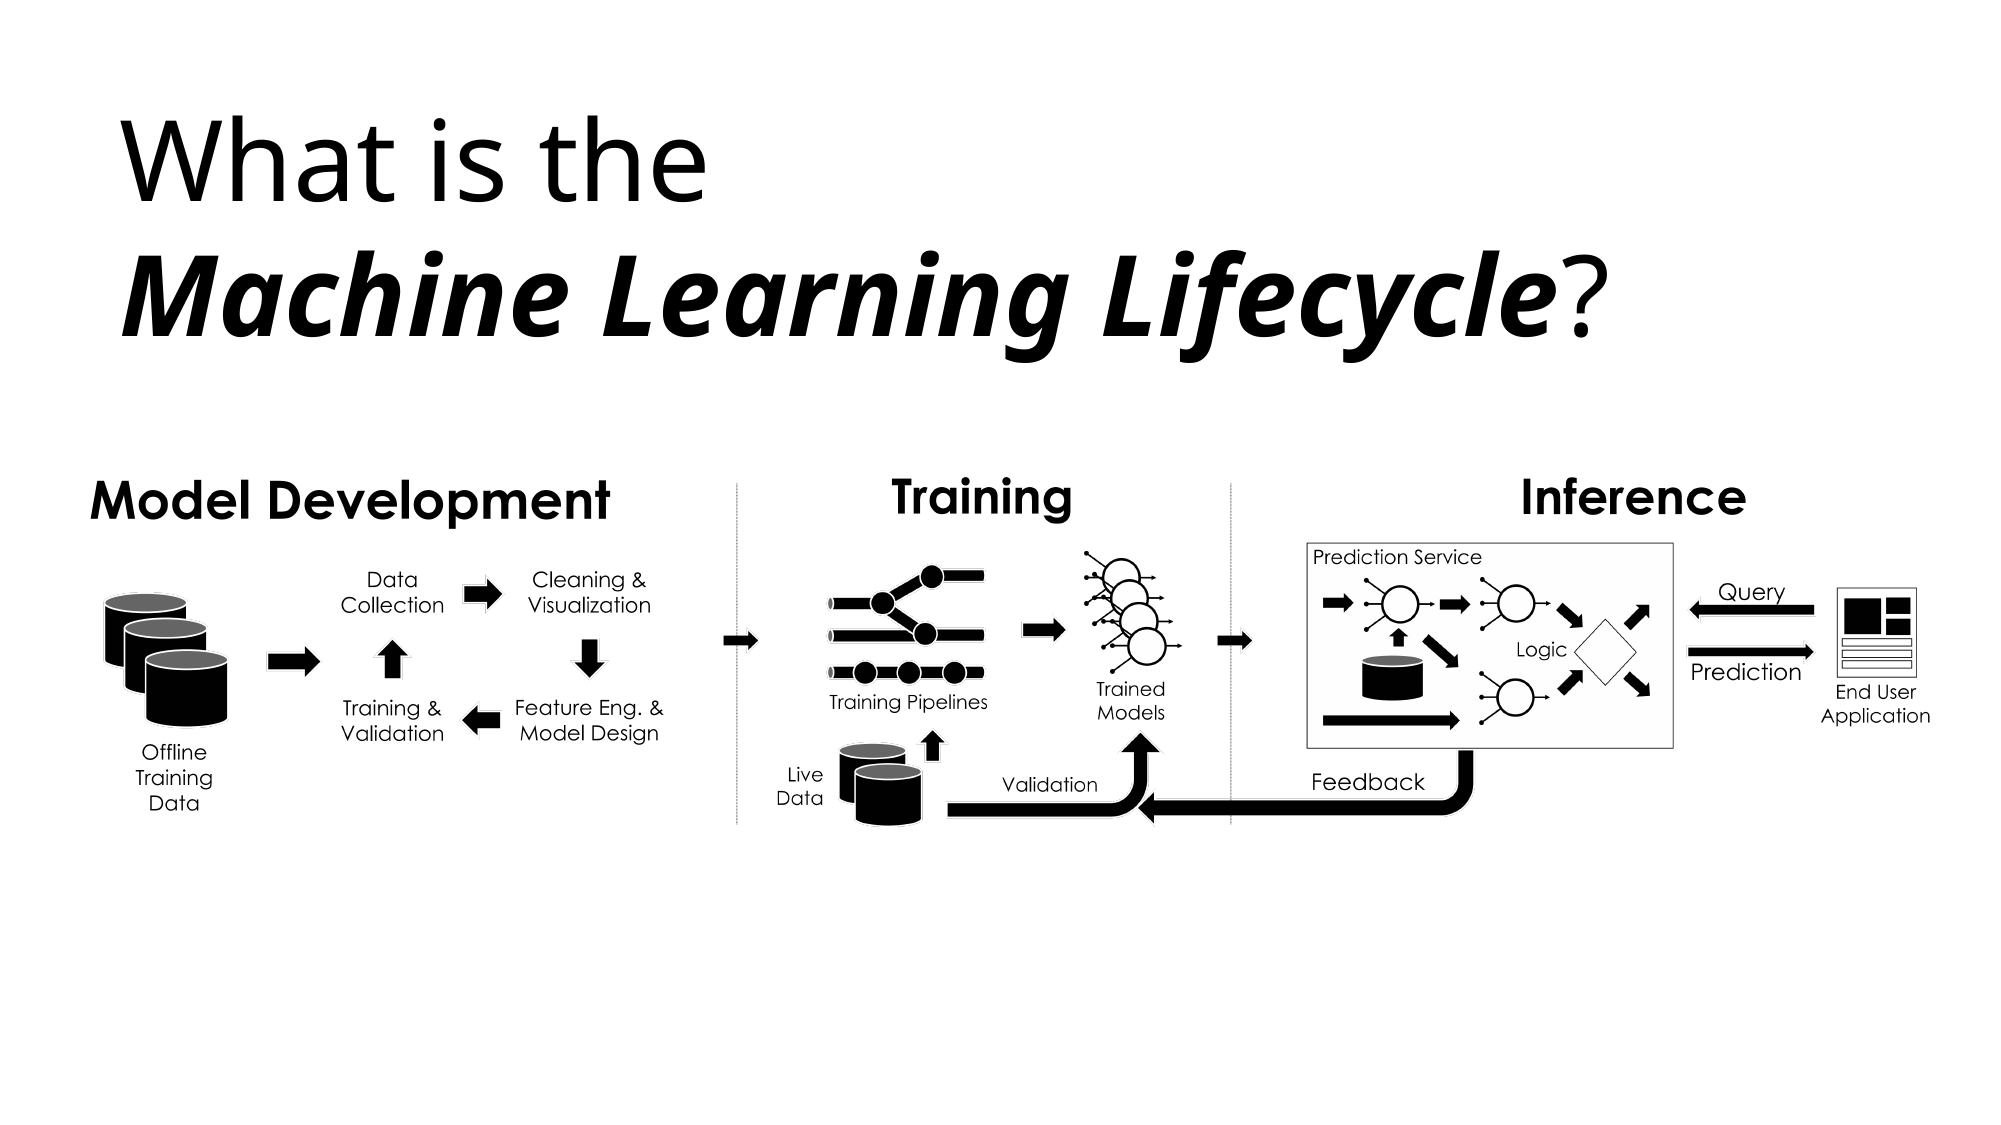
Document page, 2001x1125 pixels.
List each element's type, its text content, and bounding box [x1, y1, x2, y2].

picture [722, 483, 759, 825]
picture [57, 450, 677, 826]
picture [764, 450, 1942, 826]
text_box What is the Machine Learning Lifecycle? [104, 81, 1625, 366]
